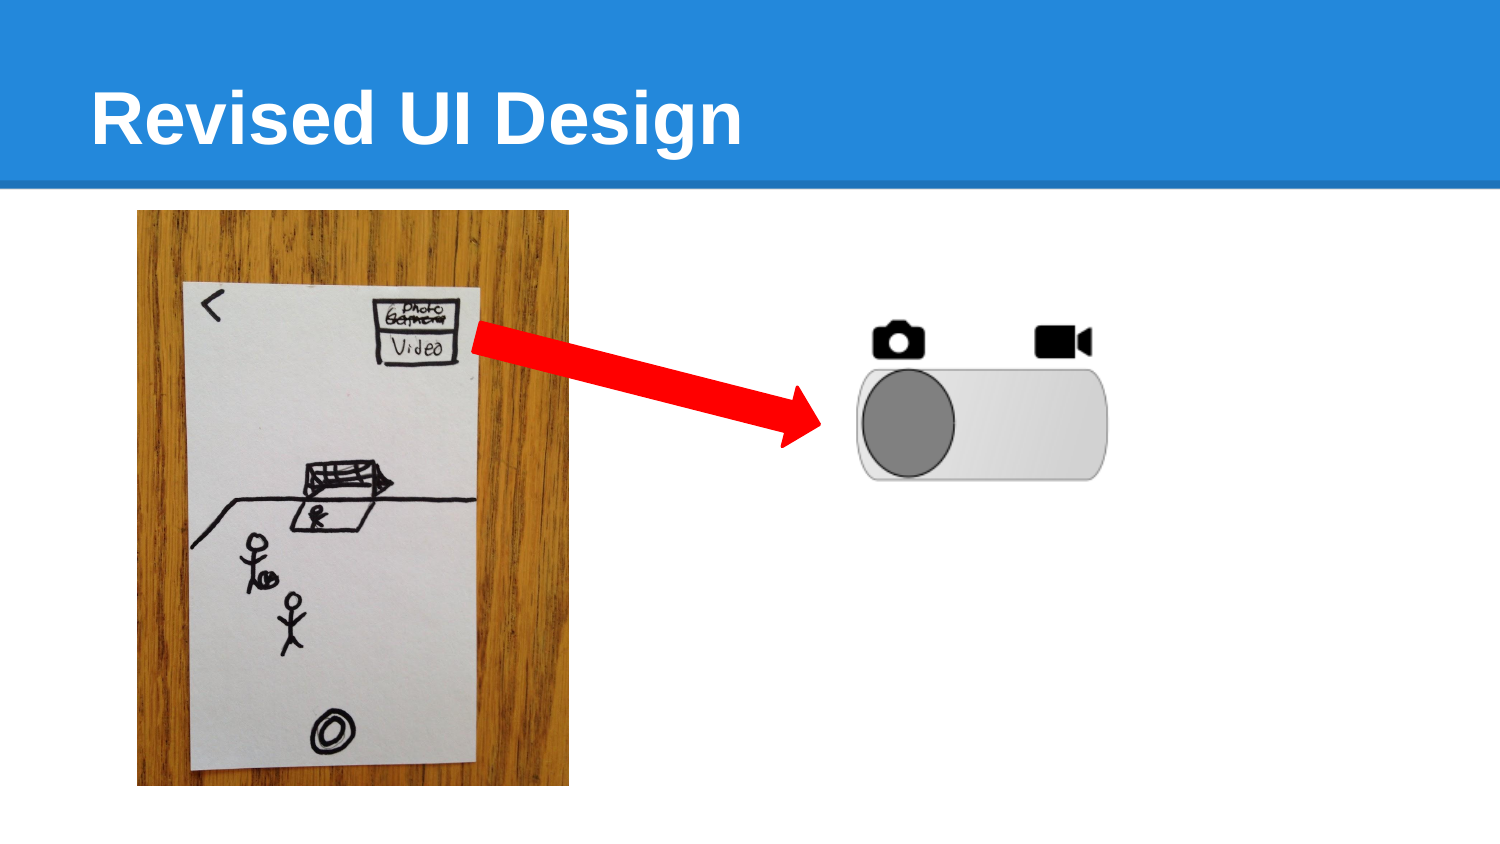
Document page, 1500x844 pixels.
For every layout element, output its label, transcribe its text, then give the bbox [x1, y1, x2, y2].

title Revised UI Design [75, 33, 1425, 175]
picture [137, 210, 569, 786]
text_box [573, 345, 789, 447]
picture [794, 306, 1130, 553]
